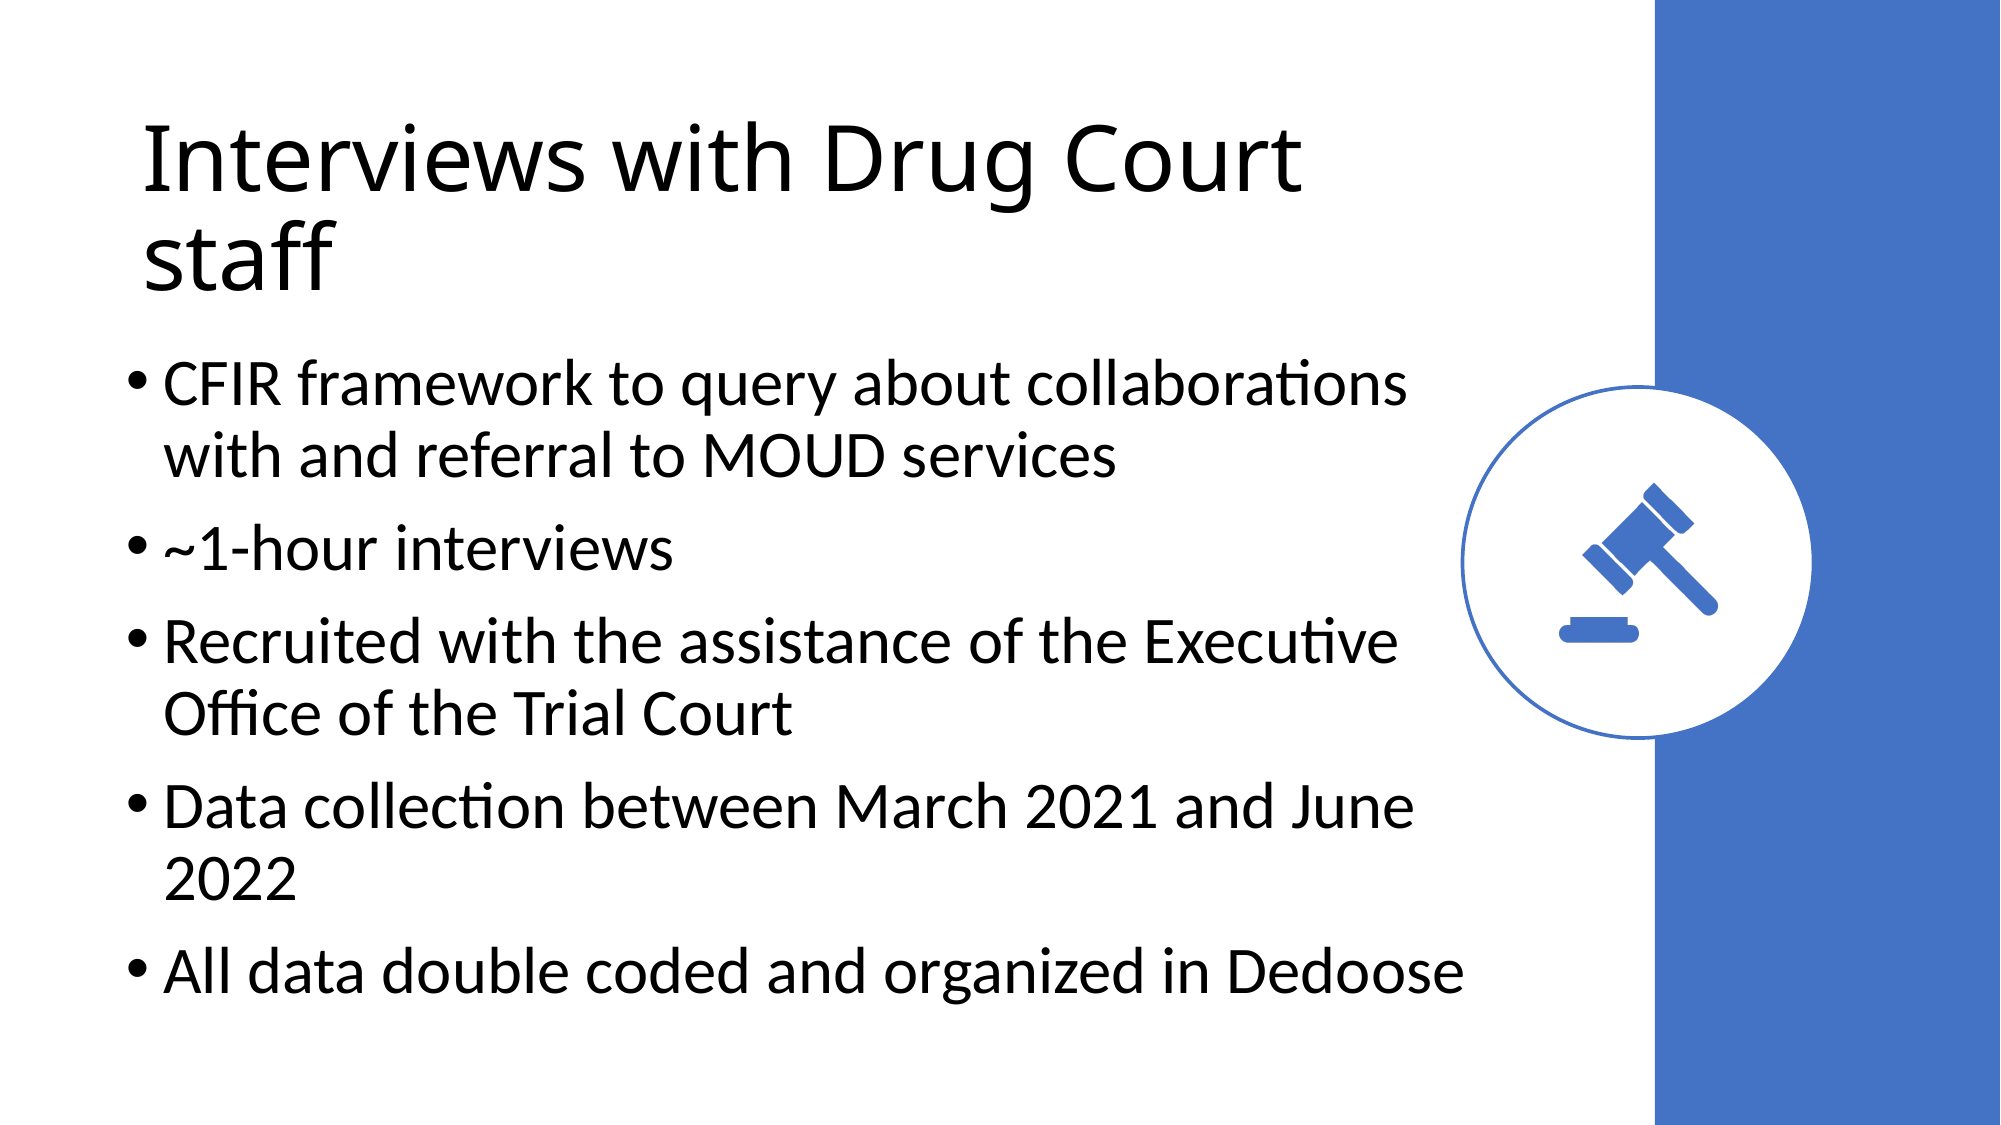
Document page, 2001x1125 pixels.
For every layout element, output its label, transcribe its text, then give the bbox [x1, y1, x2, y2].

text_box [1654, 0, 2000, 1125]
list CFIR framework to query about collaborations with and referral to MOUD services ~1-hour interviews Recruited with the assistance of the Executive Office of the Trial Court Data collection between March 2021 and June 2022 All data double coded and organized in Dedoose [110, 333, 1545, 1023]
picture [1544, 468, 1732, 657]
text_box [1461, 385, 1815, 740]
title Interviews with Drug Court staff [127, 102, 1518, 321]
